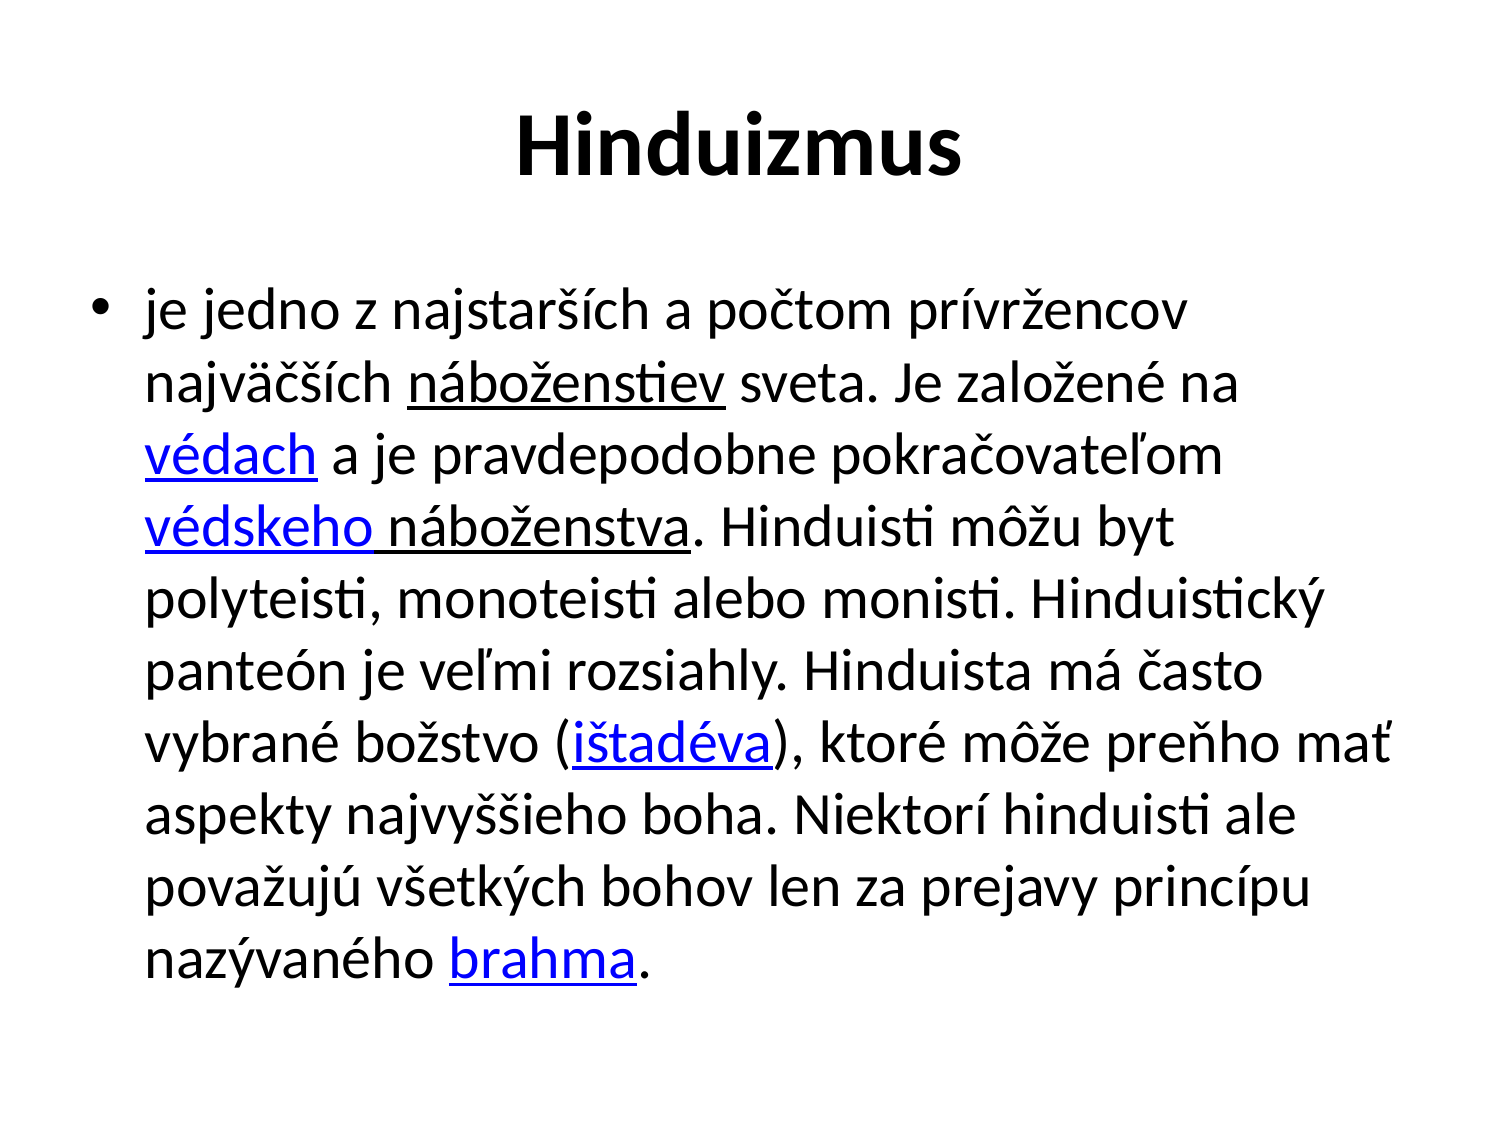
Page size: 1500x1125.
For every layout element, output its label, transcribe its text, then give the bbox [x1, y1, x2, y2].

list je jedno z najstarších a počtom prívržencov najväčších náboženstiev sveta. Je založené na védach a je pravdepodobne pokračovateľom védskeho náboženstva. Hinduisti môžu byt polyteisti, monoteisti alebo monisti. Hinduistický panteón je veľmi rozsiahly. Hinduista má často vybrané božstvo (ištadéva), ktoré môže preňho mať aspekty najvyššieho boha. Niektorí hinduisti ale považujú všetkých bohov len za prejavy princípu nazývaného brahma. [75, 262, 1425, 1005]
title Hinduizmus [75, 45, 1425, 233]
